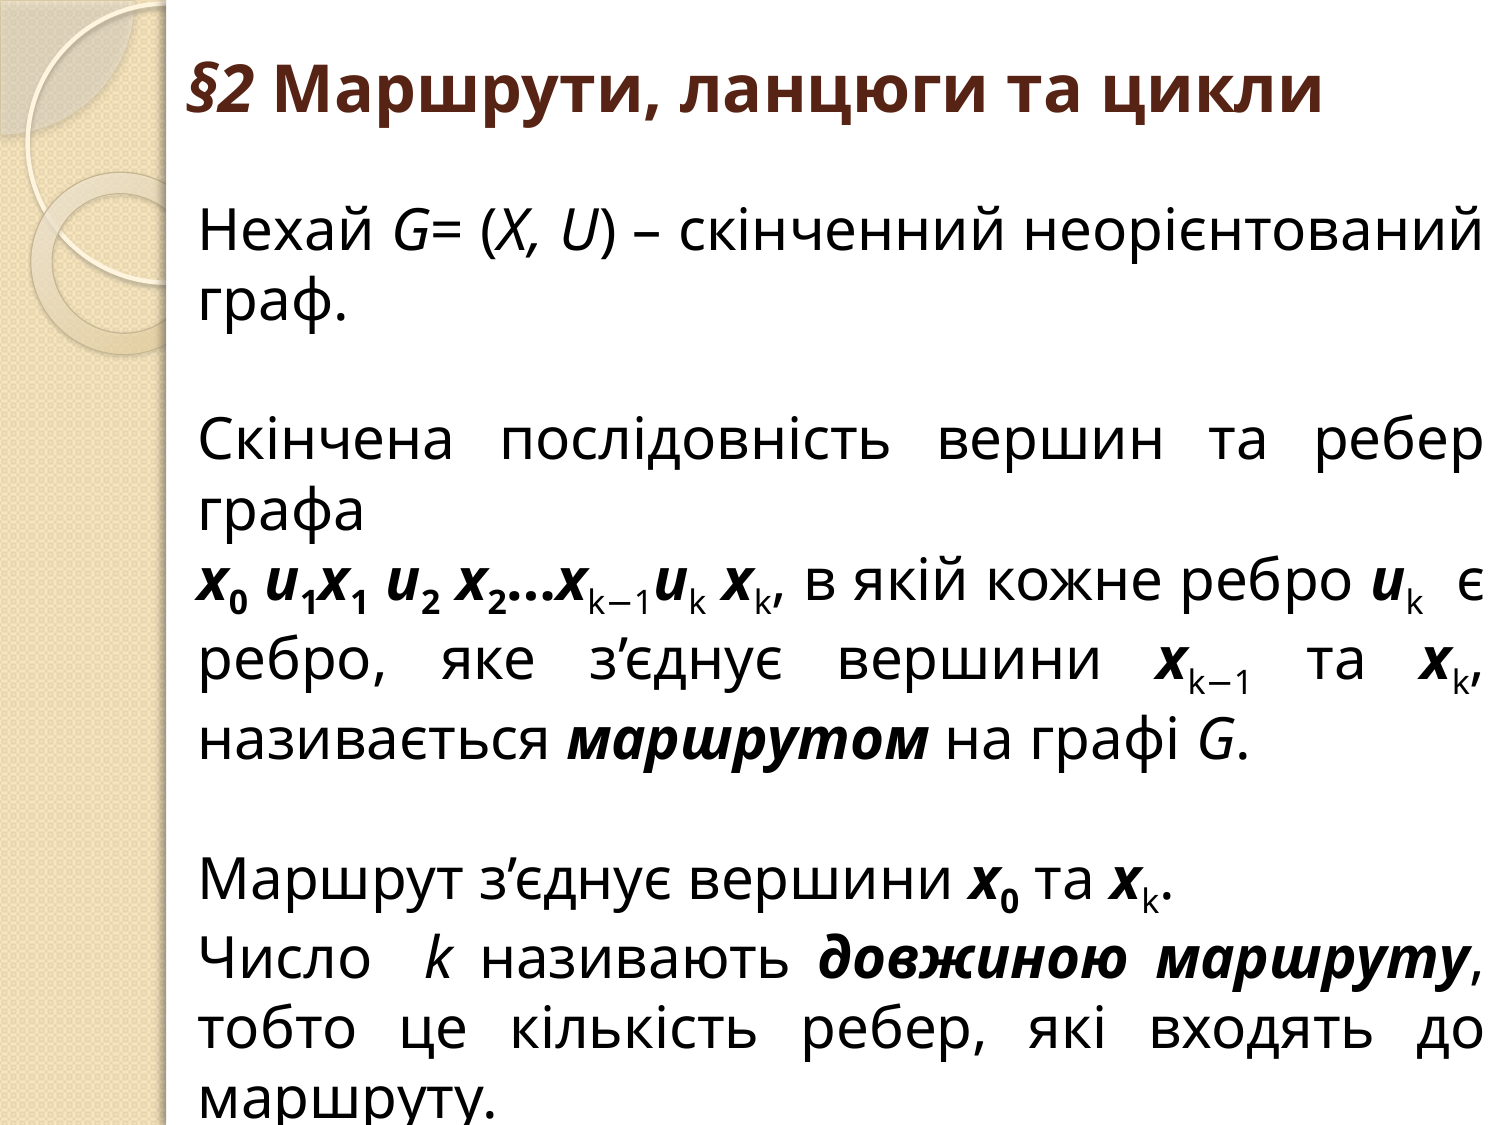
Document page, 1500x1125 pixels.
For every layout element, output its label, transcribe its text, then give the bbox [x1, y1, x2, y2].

text_box Нехай G= (X, U) – скінченний неорієнтований граф. Скінчена послідовність вершин та ребер графа x0 u1x1 u2 x2…xk−1uk xk, в якій кожне ребро uk є ребро, яке з’єднує вершини xk−1 та xk, називається маршрутом на графі G. Маршрут з’єднує вершини x0 та xk. Число k називають довжиною маршруту, тобто це кількість ребер, які входять до маршруту. Маршрут називають замкненим, якщо x0 = xk. [183, 184, 1500, 1125]
title §2 Маршрути, ланцюги та цикли [171, 19, 1500, 153]
